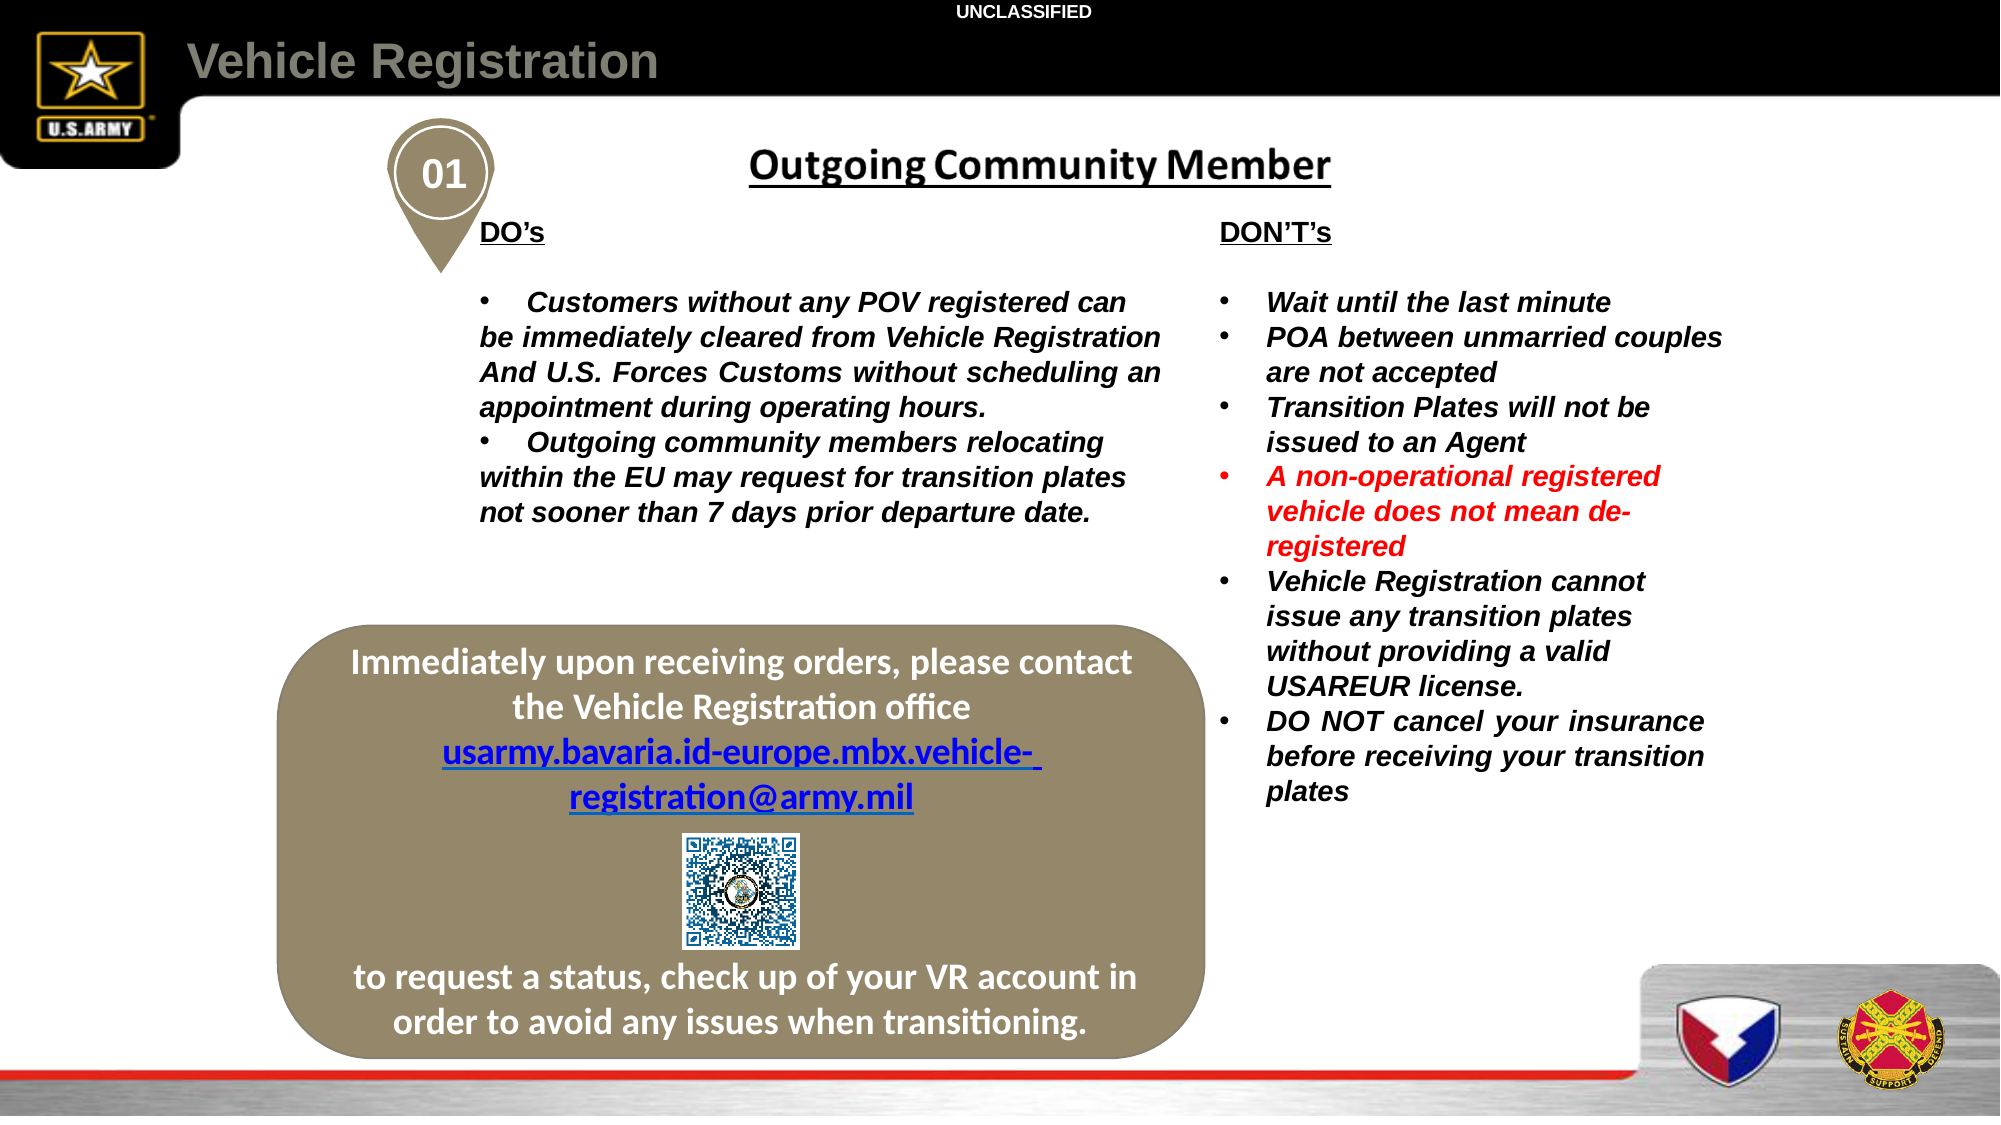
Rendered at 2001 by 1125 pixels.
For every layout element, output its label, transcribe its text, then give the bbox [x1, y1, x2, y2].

picture [0, 0, 2000, 219]
title Vehicle Registration [184, 26, 747, 217]
text_box UNCLASSIFIED [953, 0, 1097, 22]
text_box Customers without any POV registered can [477, 280, 1127, 315]
text_box be immediately cleared from Vehicle Registration And U.S. Forces Customs without scheduling an appointment during operating hours. [477, 315, 1162, 423]
picture [0, 964, 2000, 1116]
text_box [276, 624, 1206, 1060]
text_box within the EU may request for transition plates not sooner than 7 days prior departure date. [477, 455, 1178, 528]
text_box DON’T’s [1217, 227, 1337, 248]
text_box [386, 117, 495, 274]
text_box Outgoing community members relocating [477, 420, 1107, 455]
text_box Wait until the last minute POA between unmarried couples are not accepted Transition Plates will not be issued to an Agent A non-operational registered vehicle does not mean de- registered Vehicle Registration cannot issue any transition plates without providing a valid USAREUR license. DO NOT cancel your insurance before receiving your transition plates [1217, 280, 1724, 808]
text_box DO’s [499, 217, 549, 248]
picture [682, 833, 800, 950]
